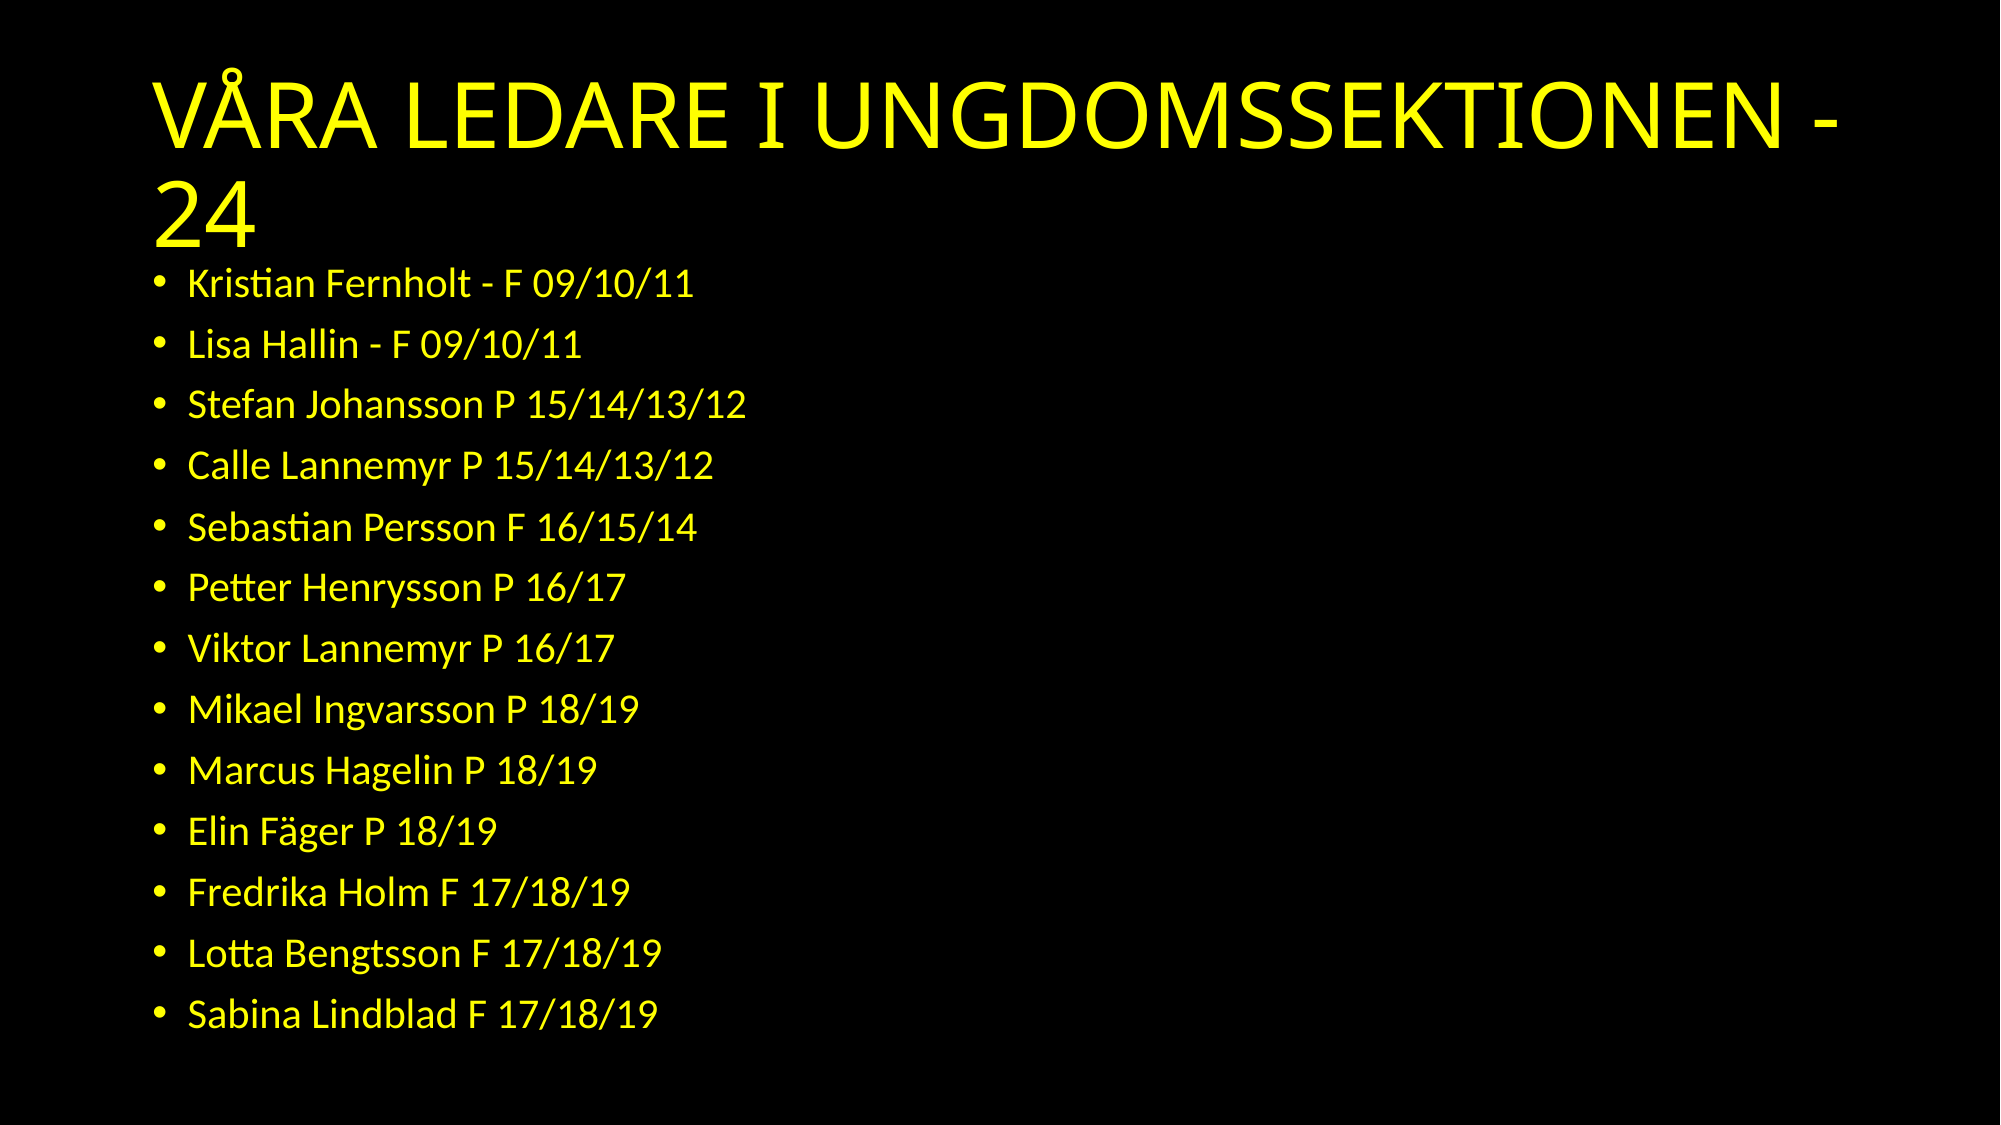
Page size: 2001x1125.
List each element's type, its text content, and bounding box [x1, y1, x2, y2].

list Kristian Fernholt - F 09/10/11 Lisa Hallin - F 09/10/11 Stefan Johansson P 15/14/13/12 Calle Lannemyr P 15/14/13/12 Sebastian Persson F 16/15/14 Petter Henrysson P 16/17 Viktor Lannemyr P 16/17 Mikael Ingvarsson P 18/19 Marcus Hagelin P 18/19 Elin Fäger P 18/19 Fredrika Holm F 17/18/19 Lotta Bengtsson F 17/18/19 Sabina Lindblad F 17/18/19 [137, 253, 1863, 1046]
title VÅRA LEDARE I UNGDOMSSEKTIONEN -24 [137, 59, 1863, 253]
